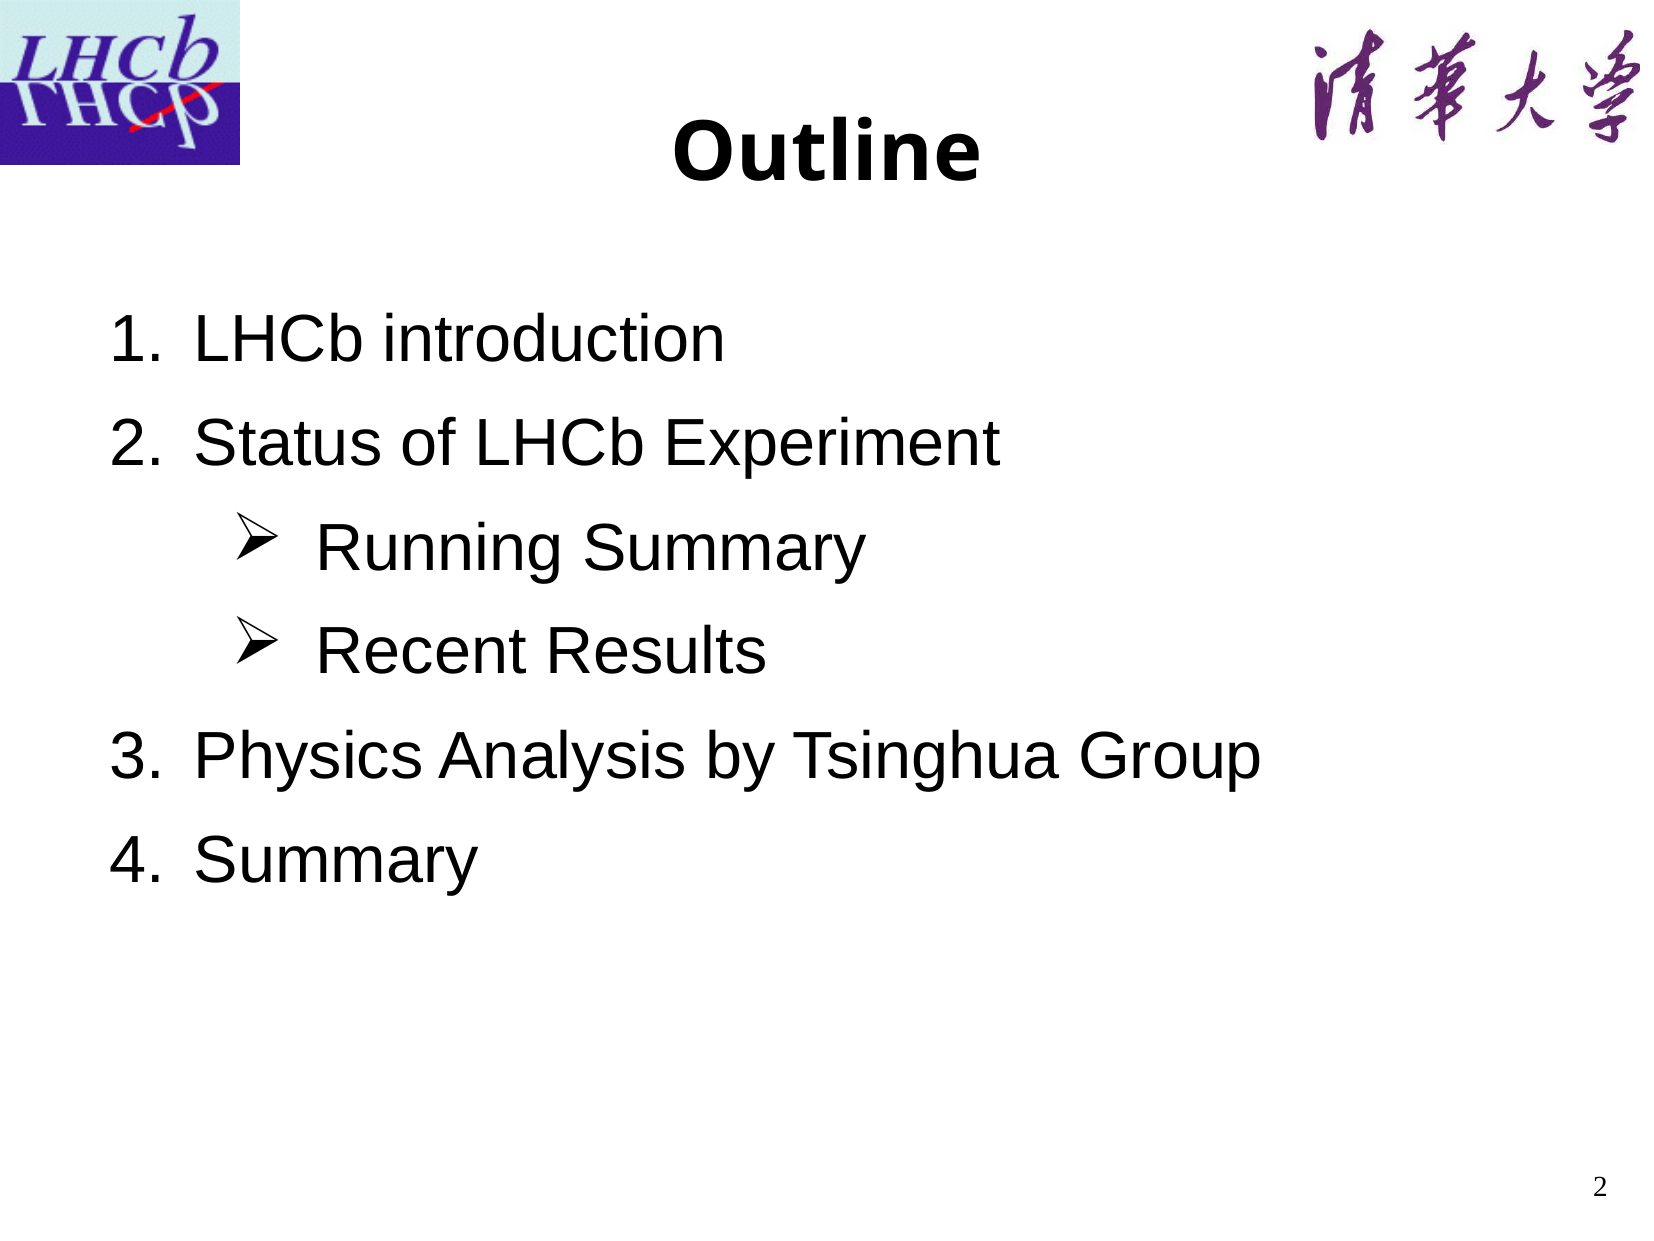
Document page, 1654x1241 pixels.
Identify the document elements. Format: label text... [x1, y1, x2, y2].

slide_number 2 [1476, 1169, 1609, 1211]
text_box LHCb introduction Status of LHCb Experiment Running Summary Recent Results Physics Analysis by Tsinghua Group Summary [94, 294, 1452, 1166]
title Outline [82, 49, 1571, 257]
picture [1314, 26, 1640, 145]
picture [0, 0, 240, 165]
